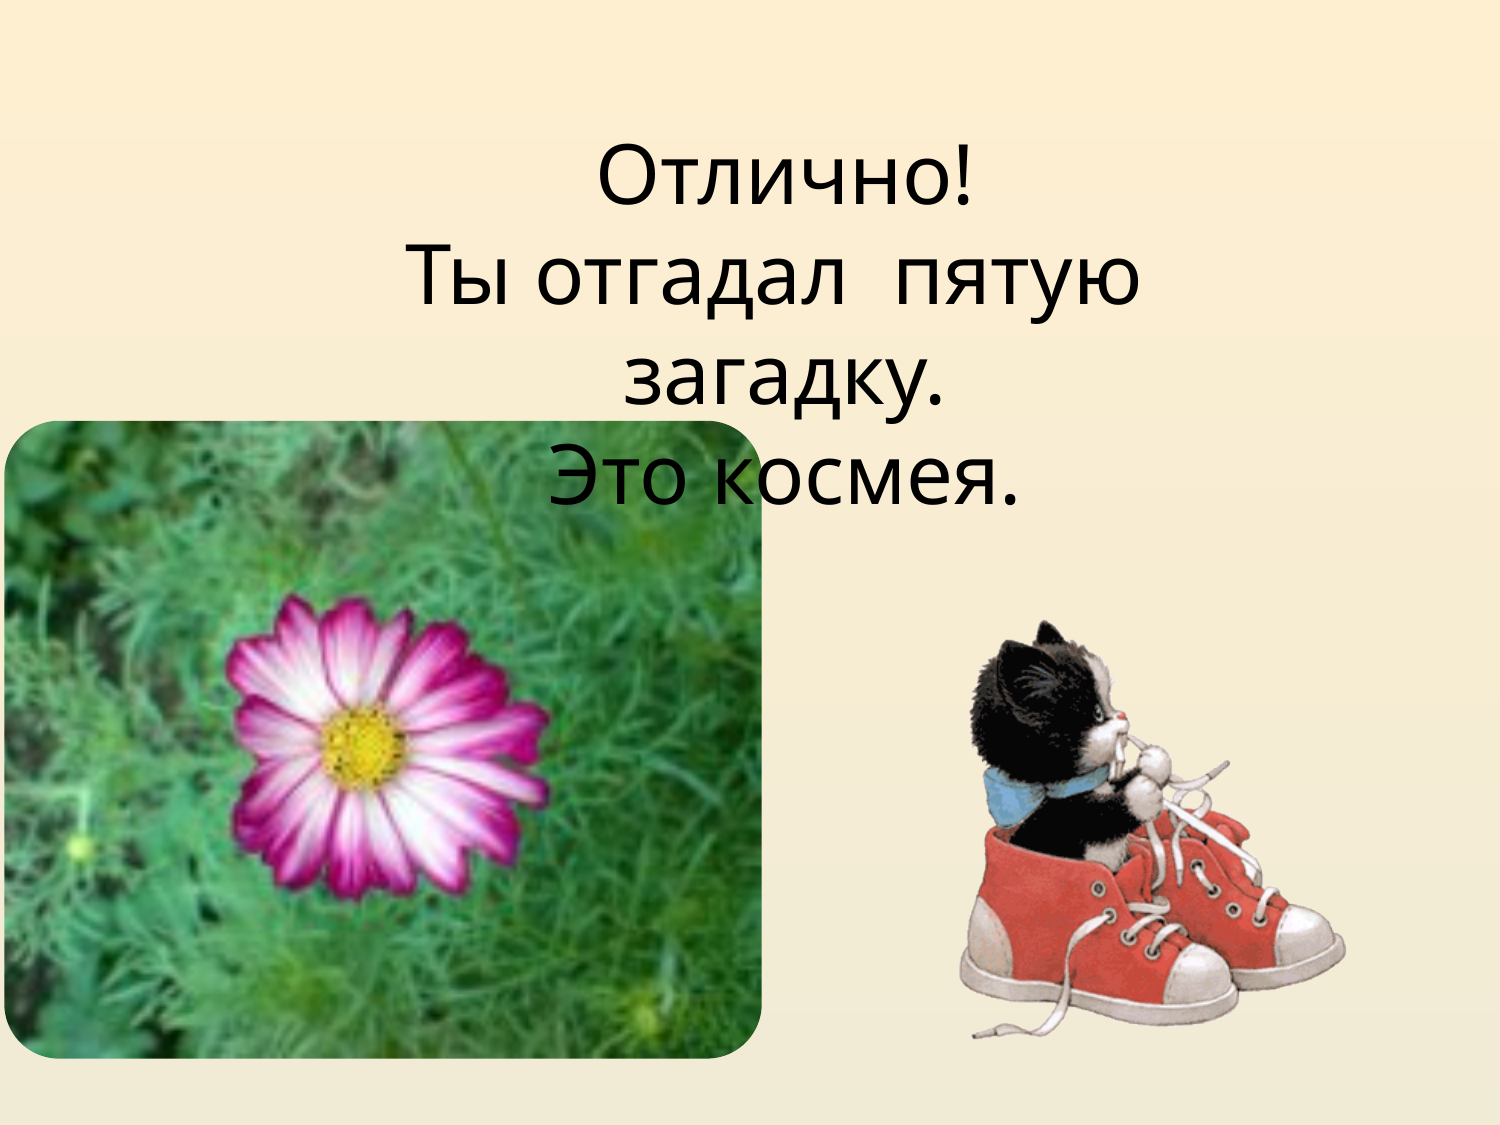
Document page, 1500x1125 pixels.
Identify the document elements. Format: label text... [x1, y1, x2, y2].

picture [950, 597, 1354, 1055]
text_box Отлично! Ты отгадал пятую загадку. Это космея. [277, 113, 1294, 529]
picture [4, 420, 762, 1059]
